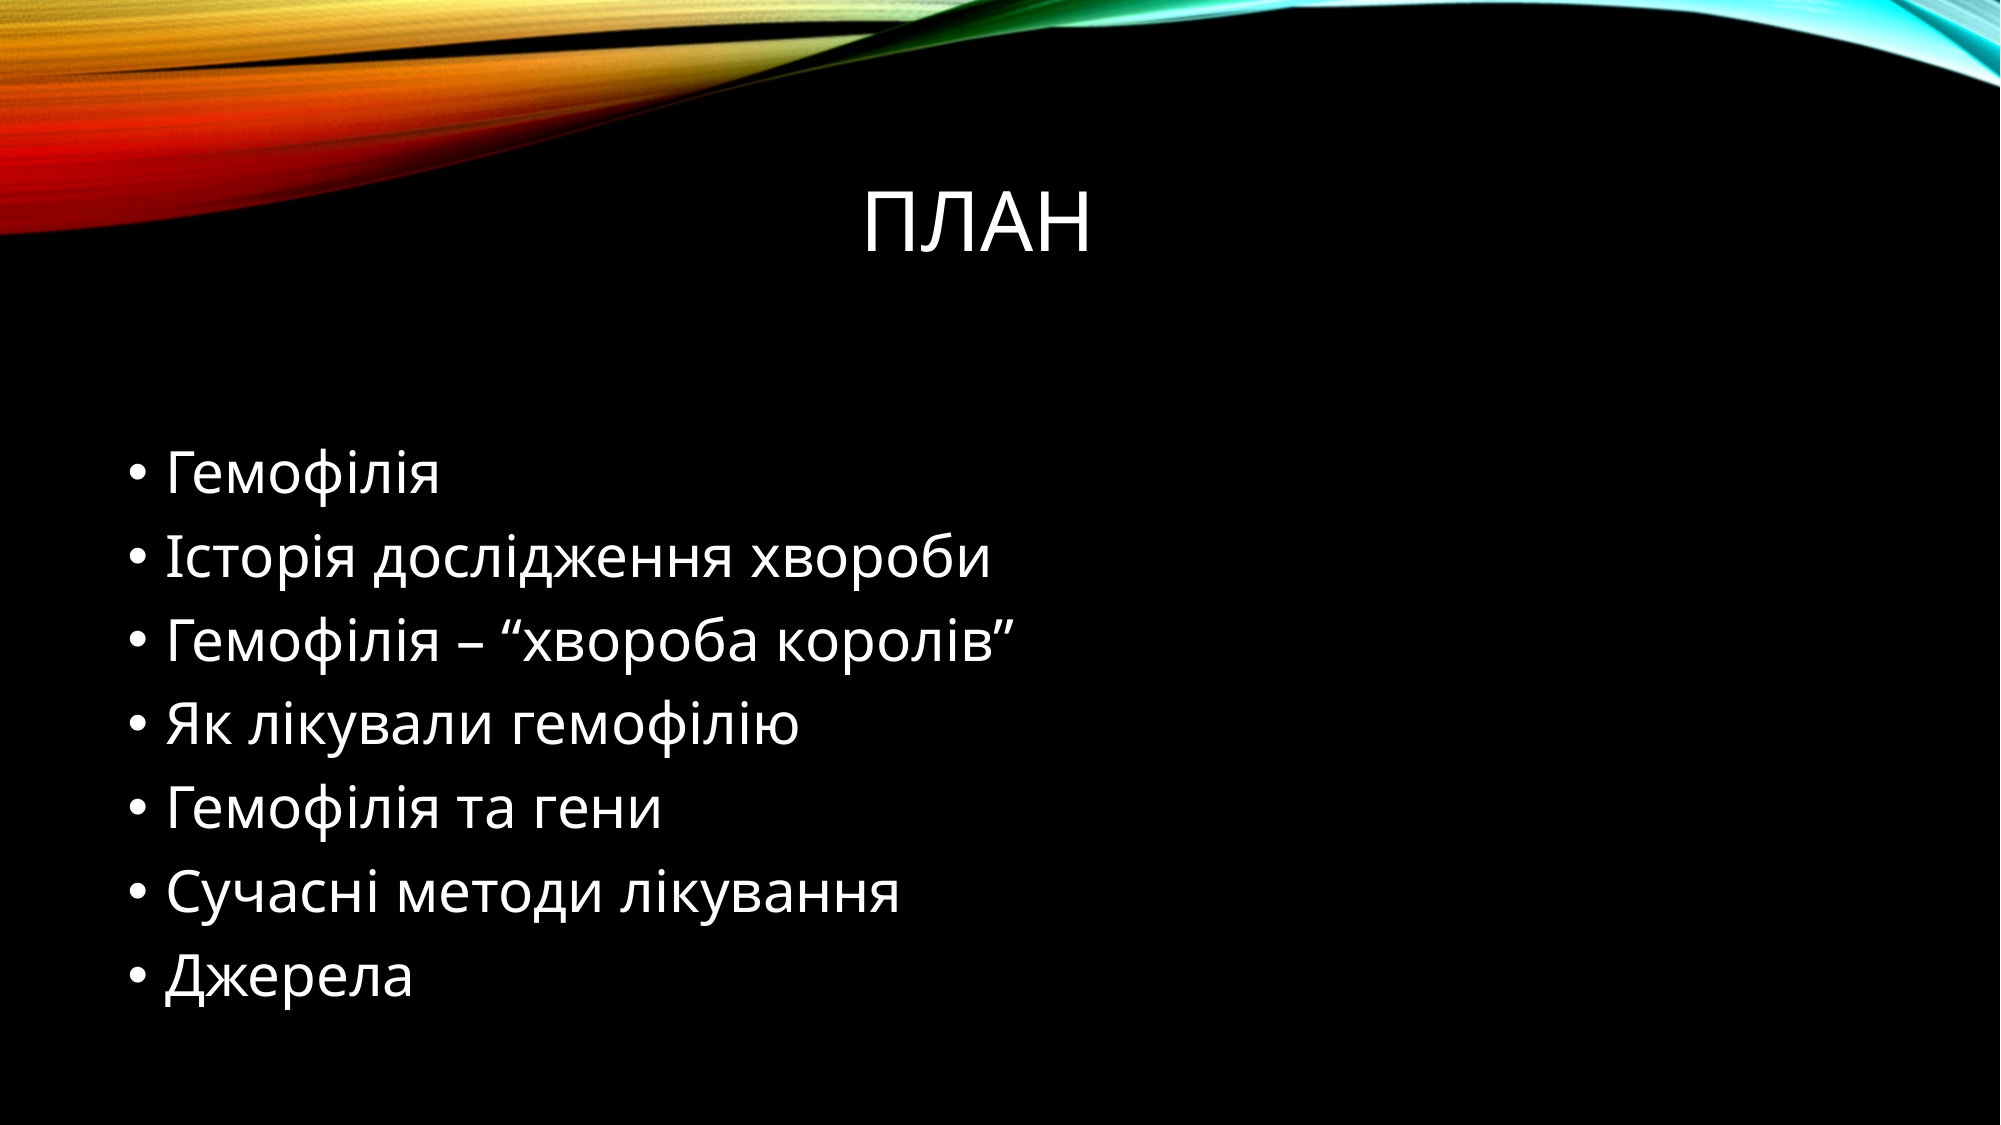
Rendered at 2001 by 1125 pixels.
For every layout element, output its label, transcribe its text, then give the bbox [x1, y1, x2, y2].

picture [0, 0, 2000, 118]
list Гемофілія Історія дослідження хвороби Гемофілія – “хвороба королів” Як лікували гемофілію Гемофілія та гени Сучасні методи лікування Джерела [112, 360, 1888, 1021]
title План [0, 118, 2000, 332]
